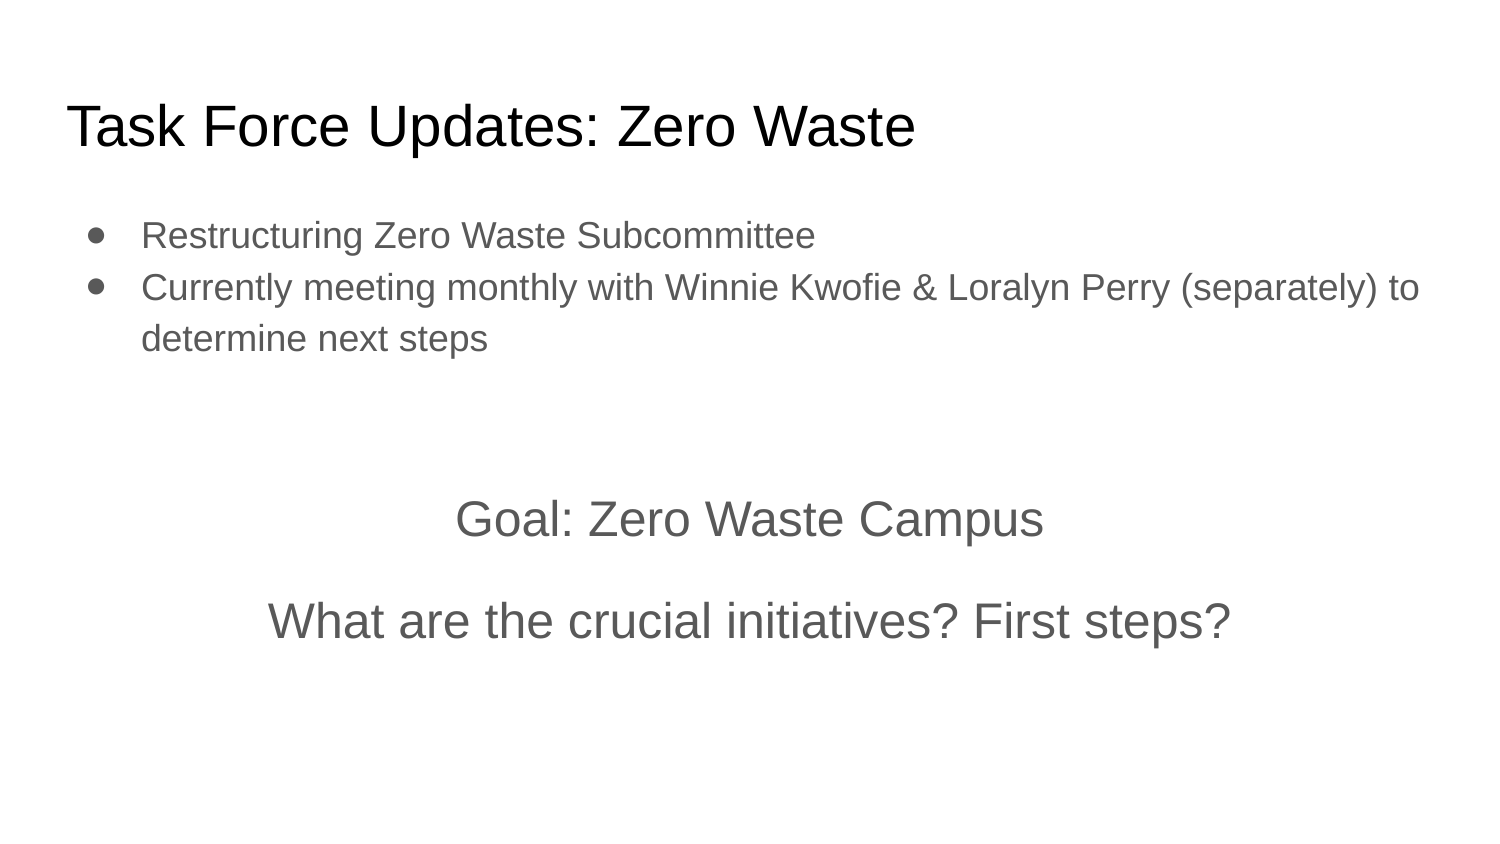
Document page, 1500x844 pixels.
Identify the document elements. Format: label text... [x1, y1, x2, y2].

title Task Force Updates: Zero Waste [51, 72, 1449, 167]
list Restructuring Zero Waste Subcommittee Currently meeting monthly with Winnie Kwofie & Loralyn Perry (separately) to determine next steps Goal: Zero Waste Campus What are the crucial initiatives? First steps? [51, 189, 1449, 750]
